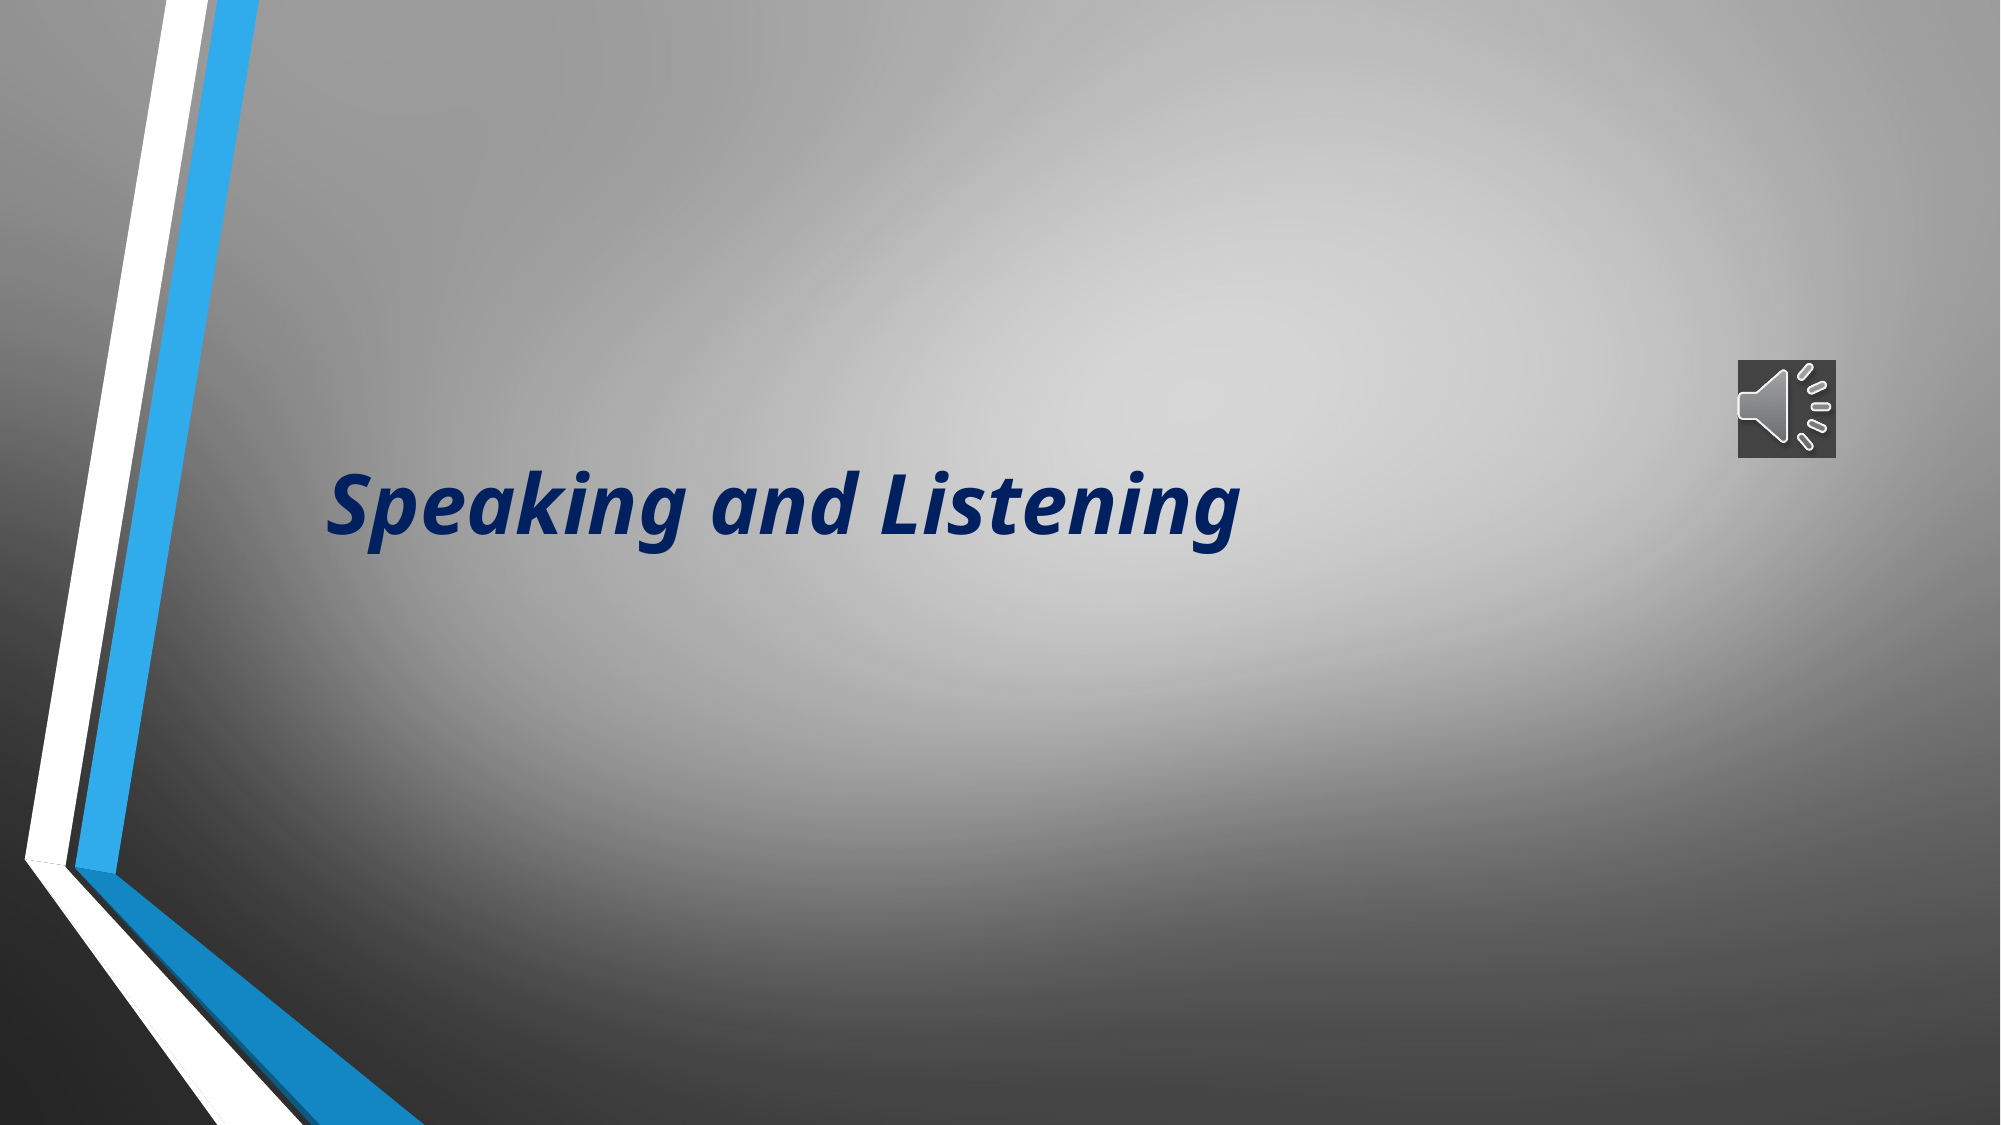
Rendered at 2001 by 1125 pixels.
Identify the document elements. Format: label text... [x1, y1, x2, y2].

picture [1736, 359, 1838, 460]
title Speaking and Listening [311, 336, 1719, 766]
